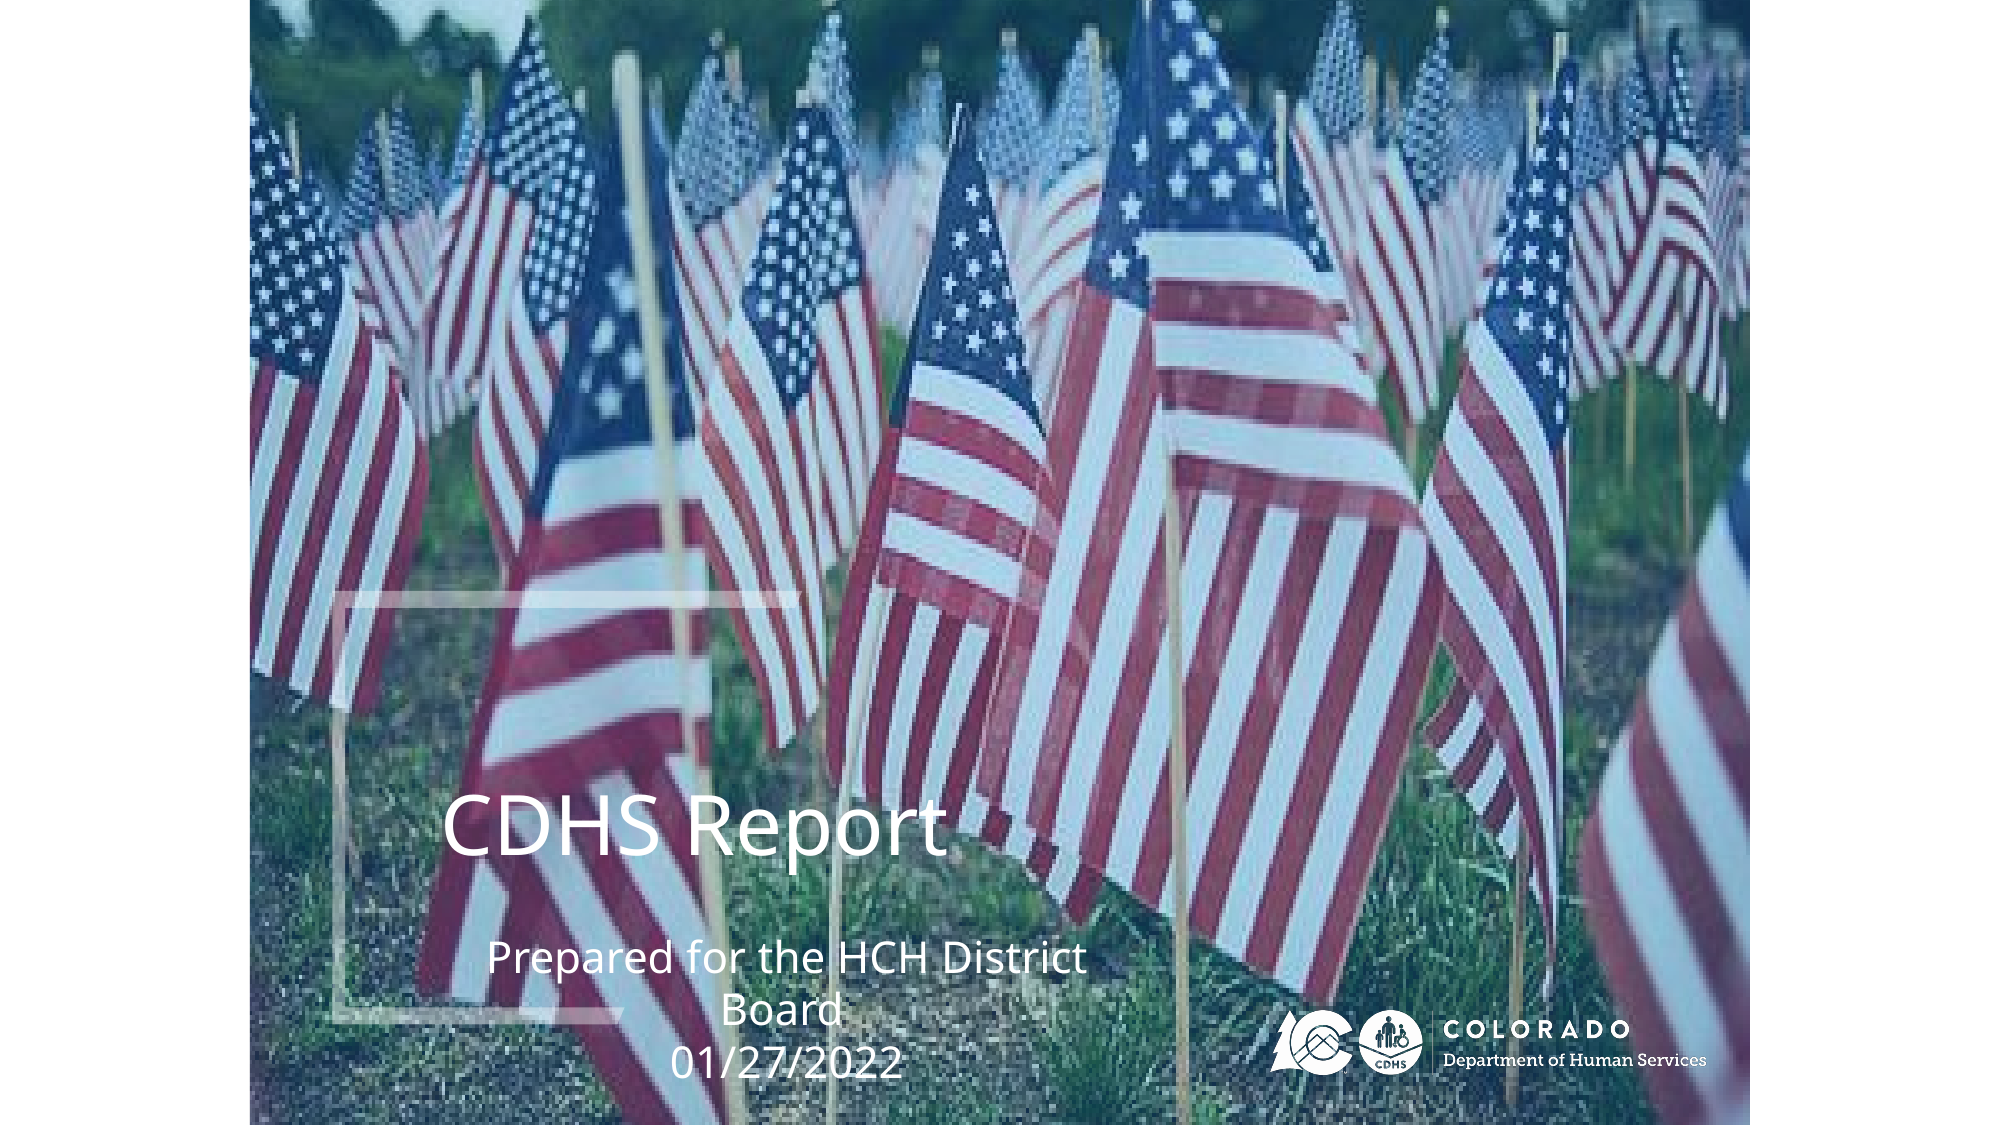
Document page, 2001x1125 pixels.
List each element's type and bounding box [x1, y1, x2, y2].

text_box [412, 762, 1462, 982]
picture [249, 0, 1751, 1125]
